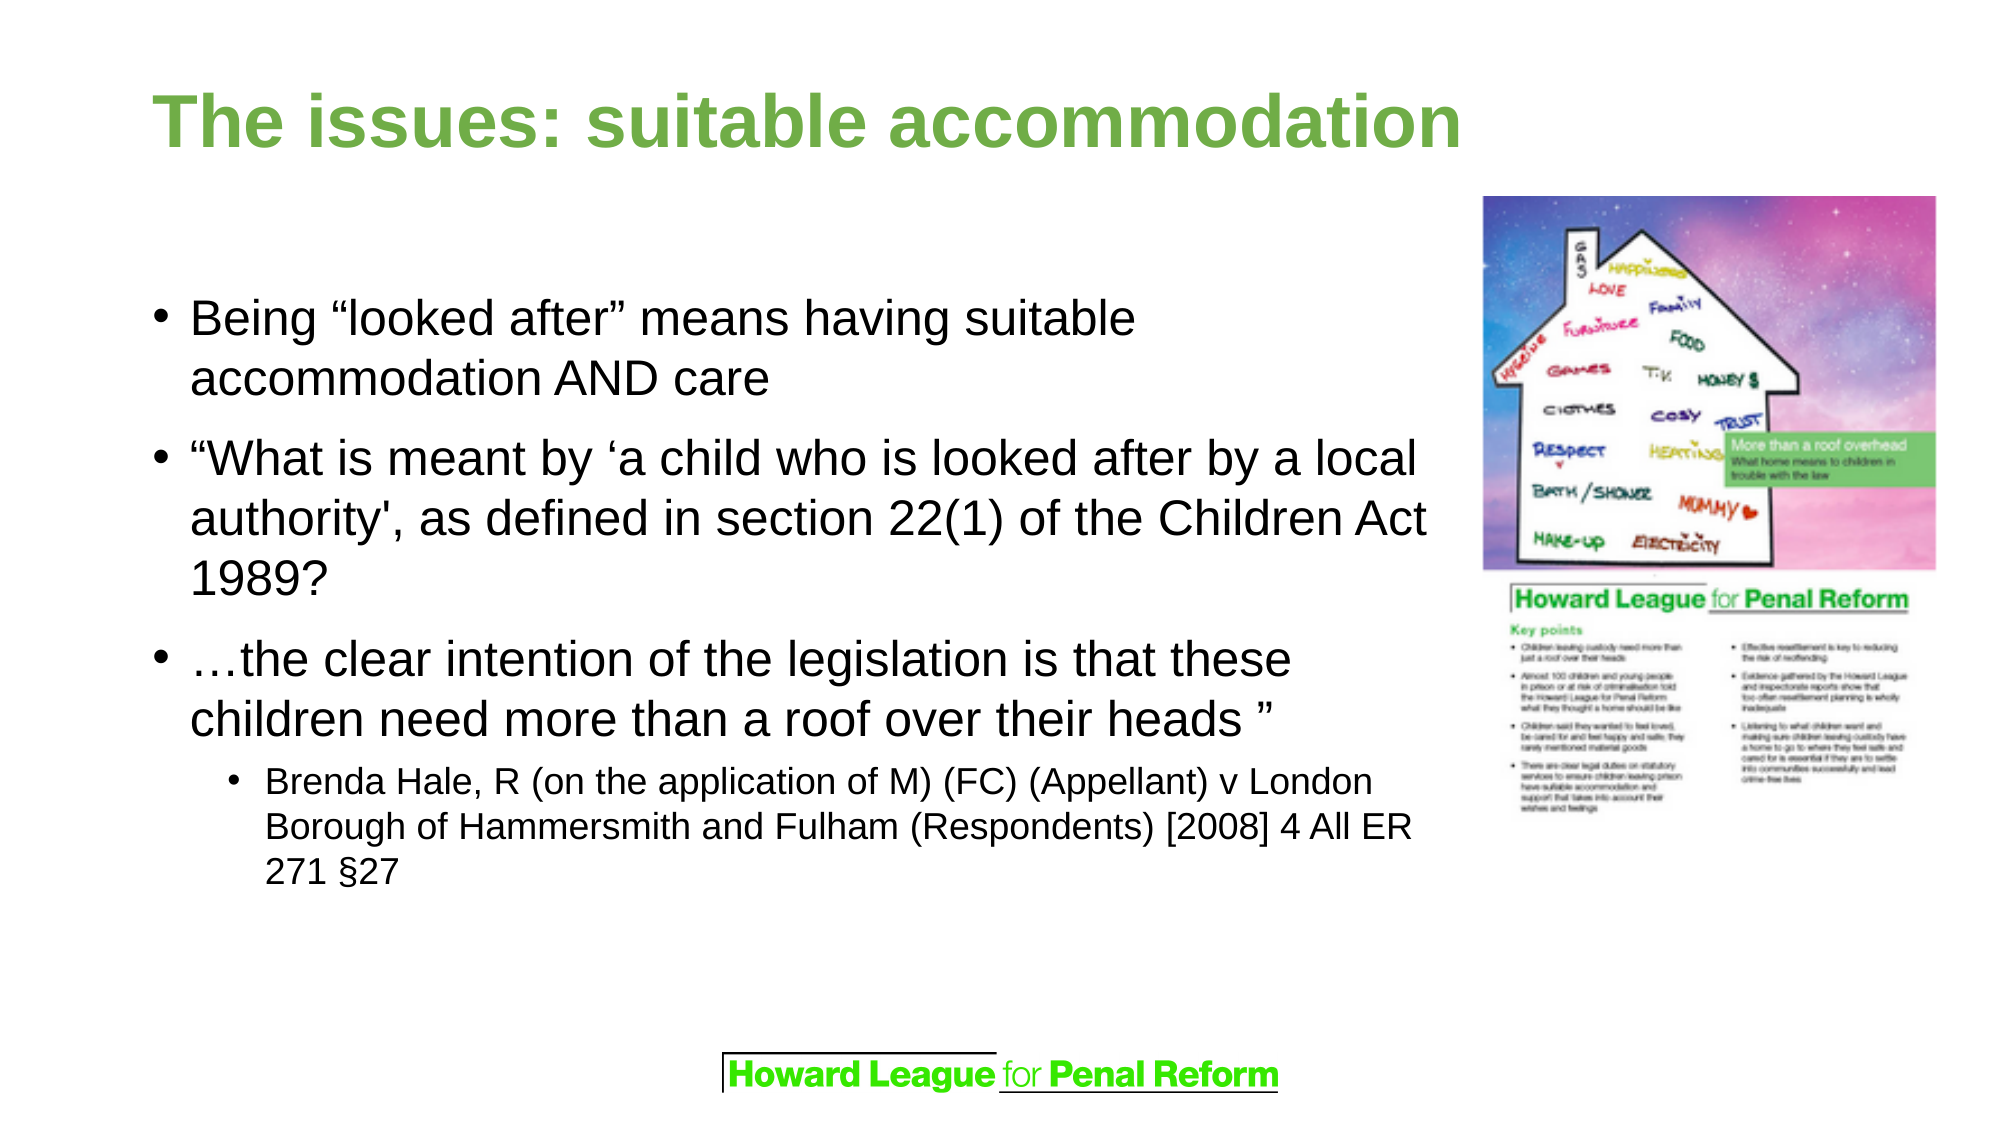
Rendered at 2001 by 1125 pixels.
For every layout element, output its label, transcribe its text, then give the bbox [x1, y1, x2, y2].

picture [1477, 196, 1941, 846]
title The issues: suitable accommodation [137, 59, 1863, 196]
picture [722, 1052, 1278, 1093]
list Being “looked after” means having suitable accommodation AND care “What is meant by ‘a child who is looked after by a local authority', as defined in section 22(1) of the Children Act 1989? …the clear intention of the legislation is that these children need more than a roof over their heads ” Brenda Hale, R (on the application of M) (FC) (Appellant) v London Borough of Hammersmith and Fulham (Respondents) [2008] 4 All ER 271 §27 [137, 196, 1478, 1019]
